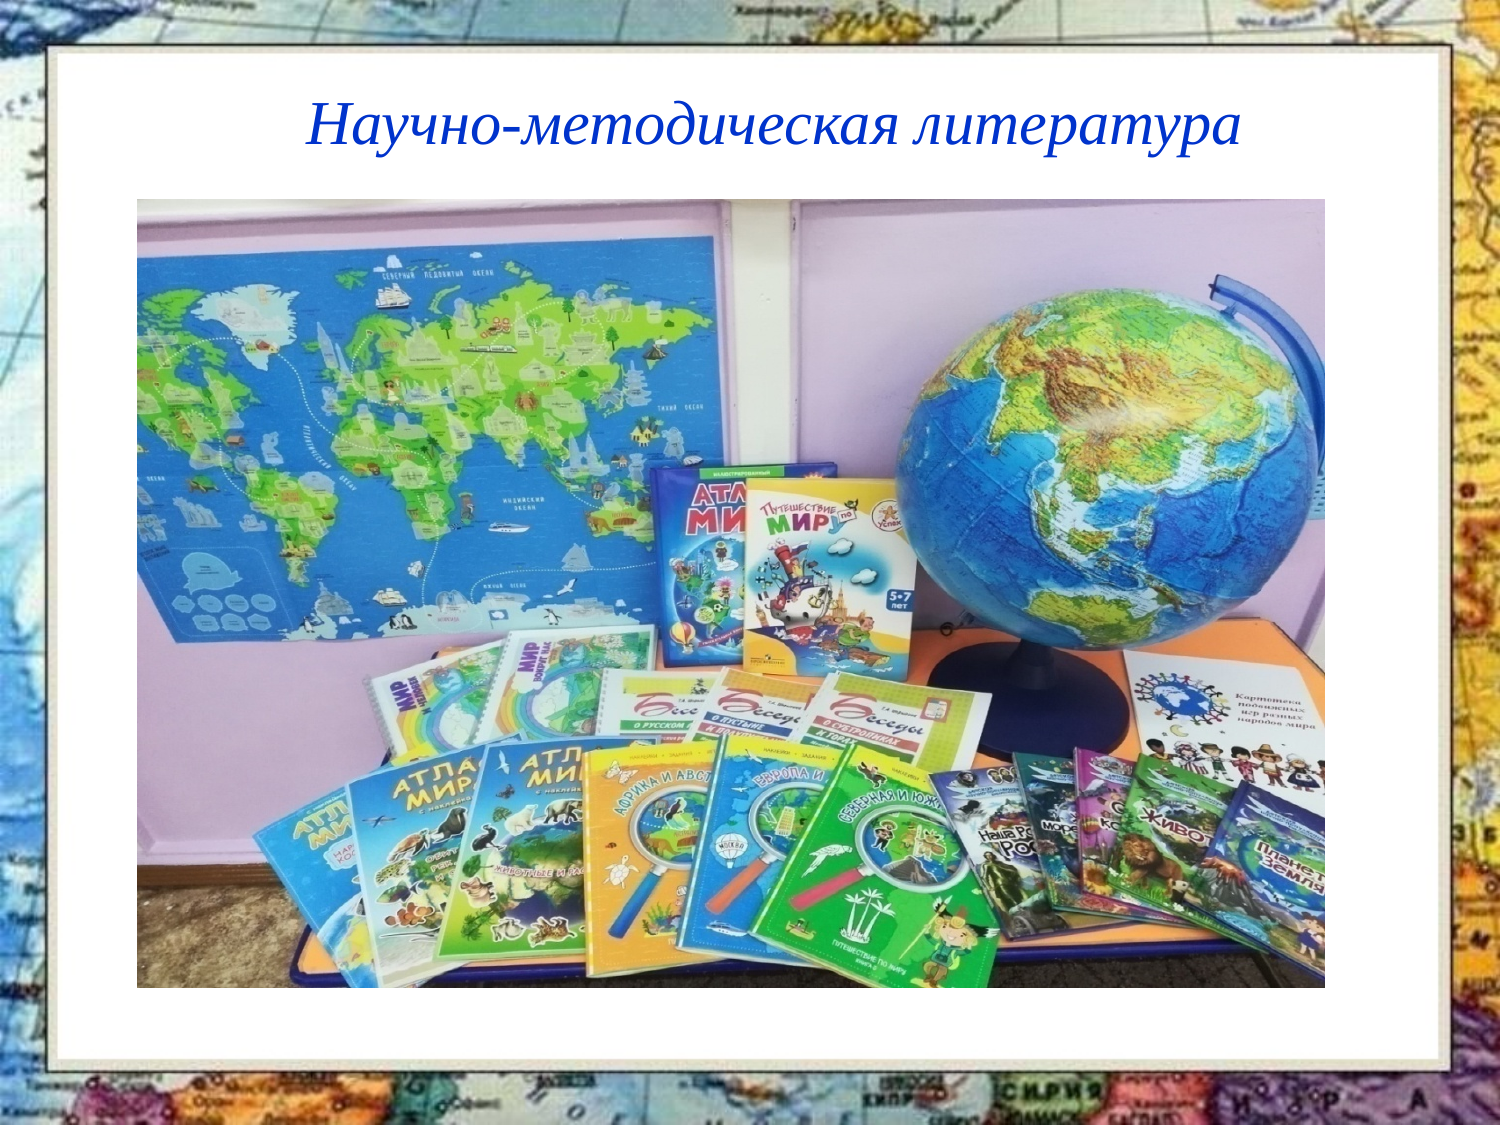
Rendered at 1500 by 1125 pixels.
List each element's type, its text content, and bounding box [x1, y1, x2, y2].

text_box Научно-методическая литература [212, 75, 1338, 165]
picture [0, 0, 1500, 1125]
